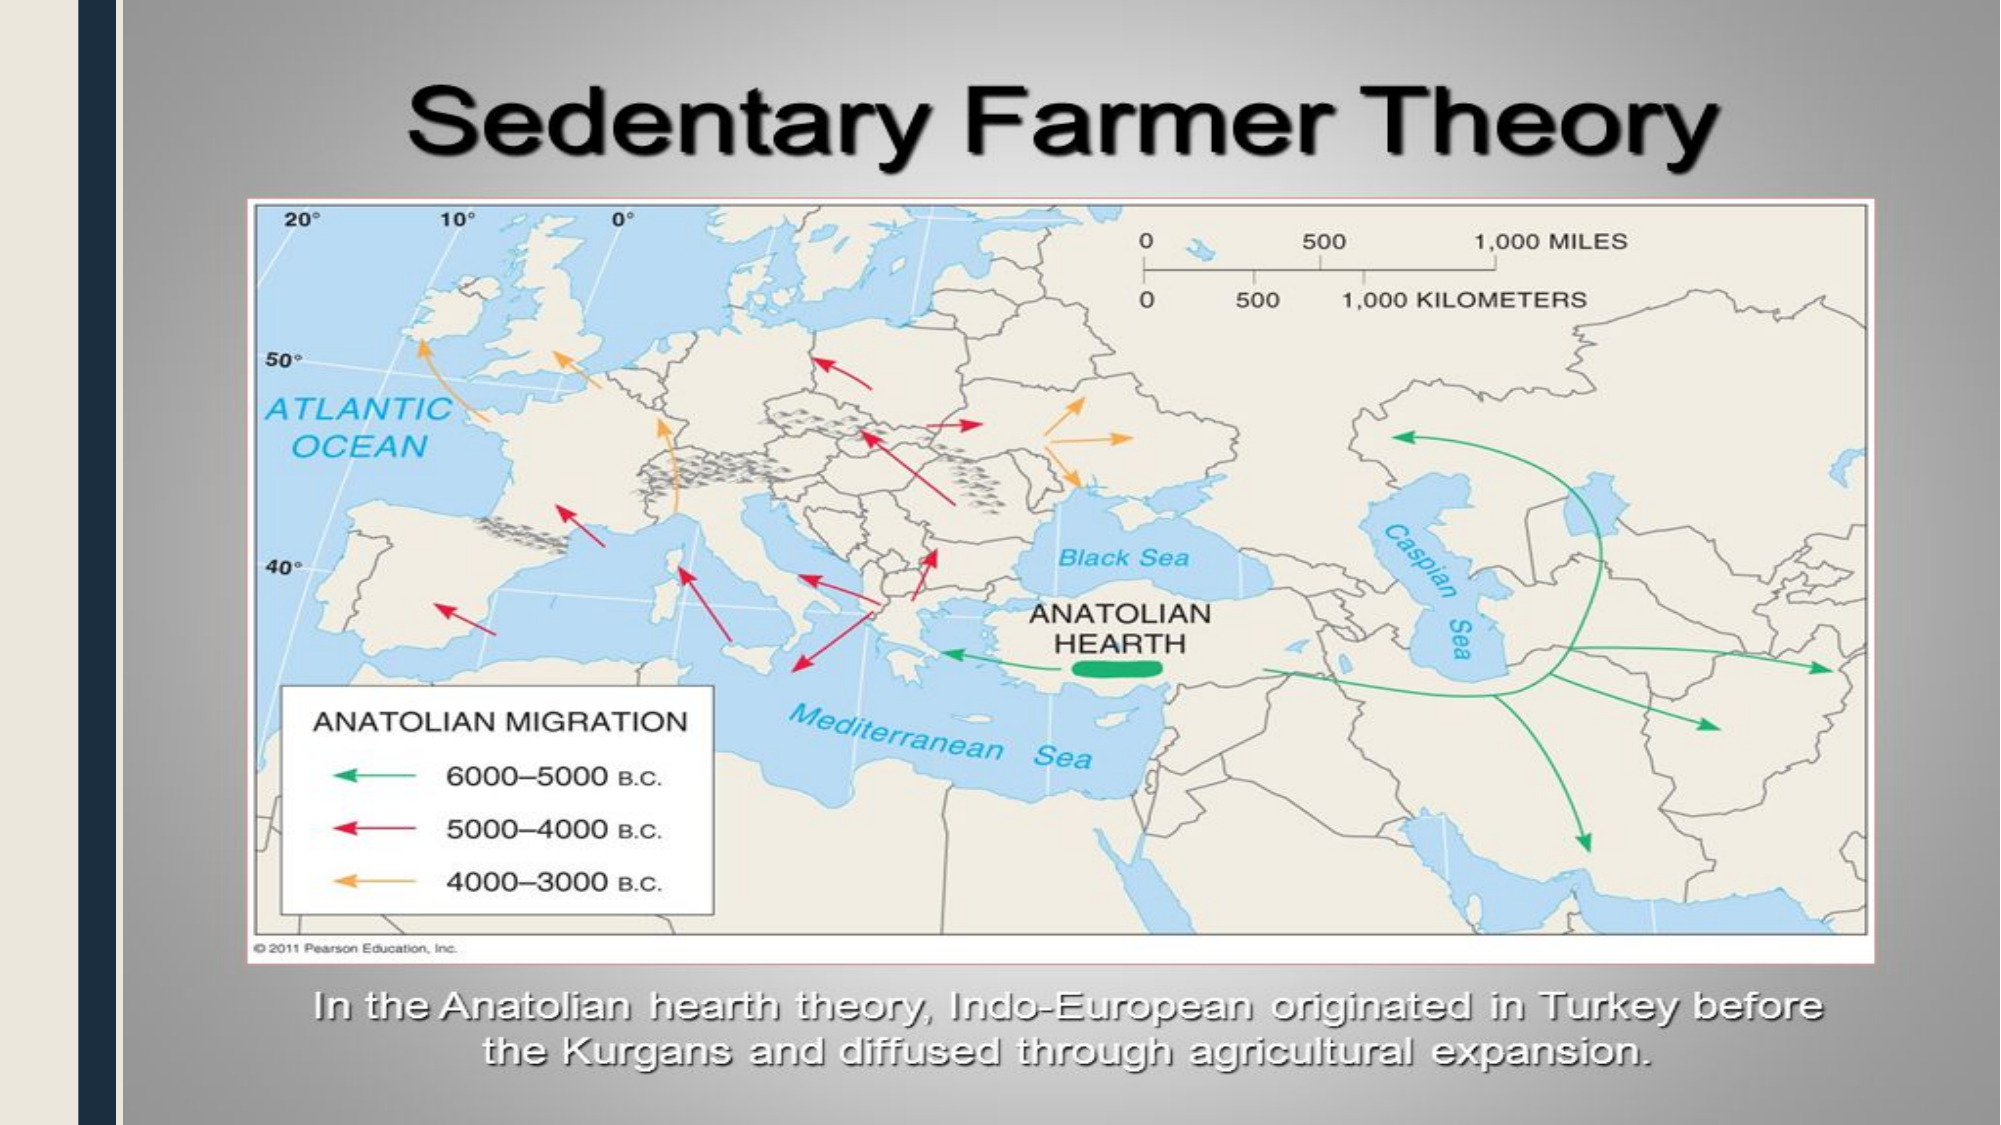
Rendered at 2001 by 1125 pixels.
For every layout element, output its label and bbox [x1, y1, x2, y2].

list [123, 0, 2000, 1125]
